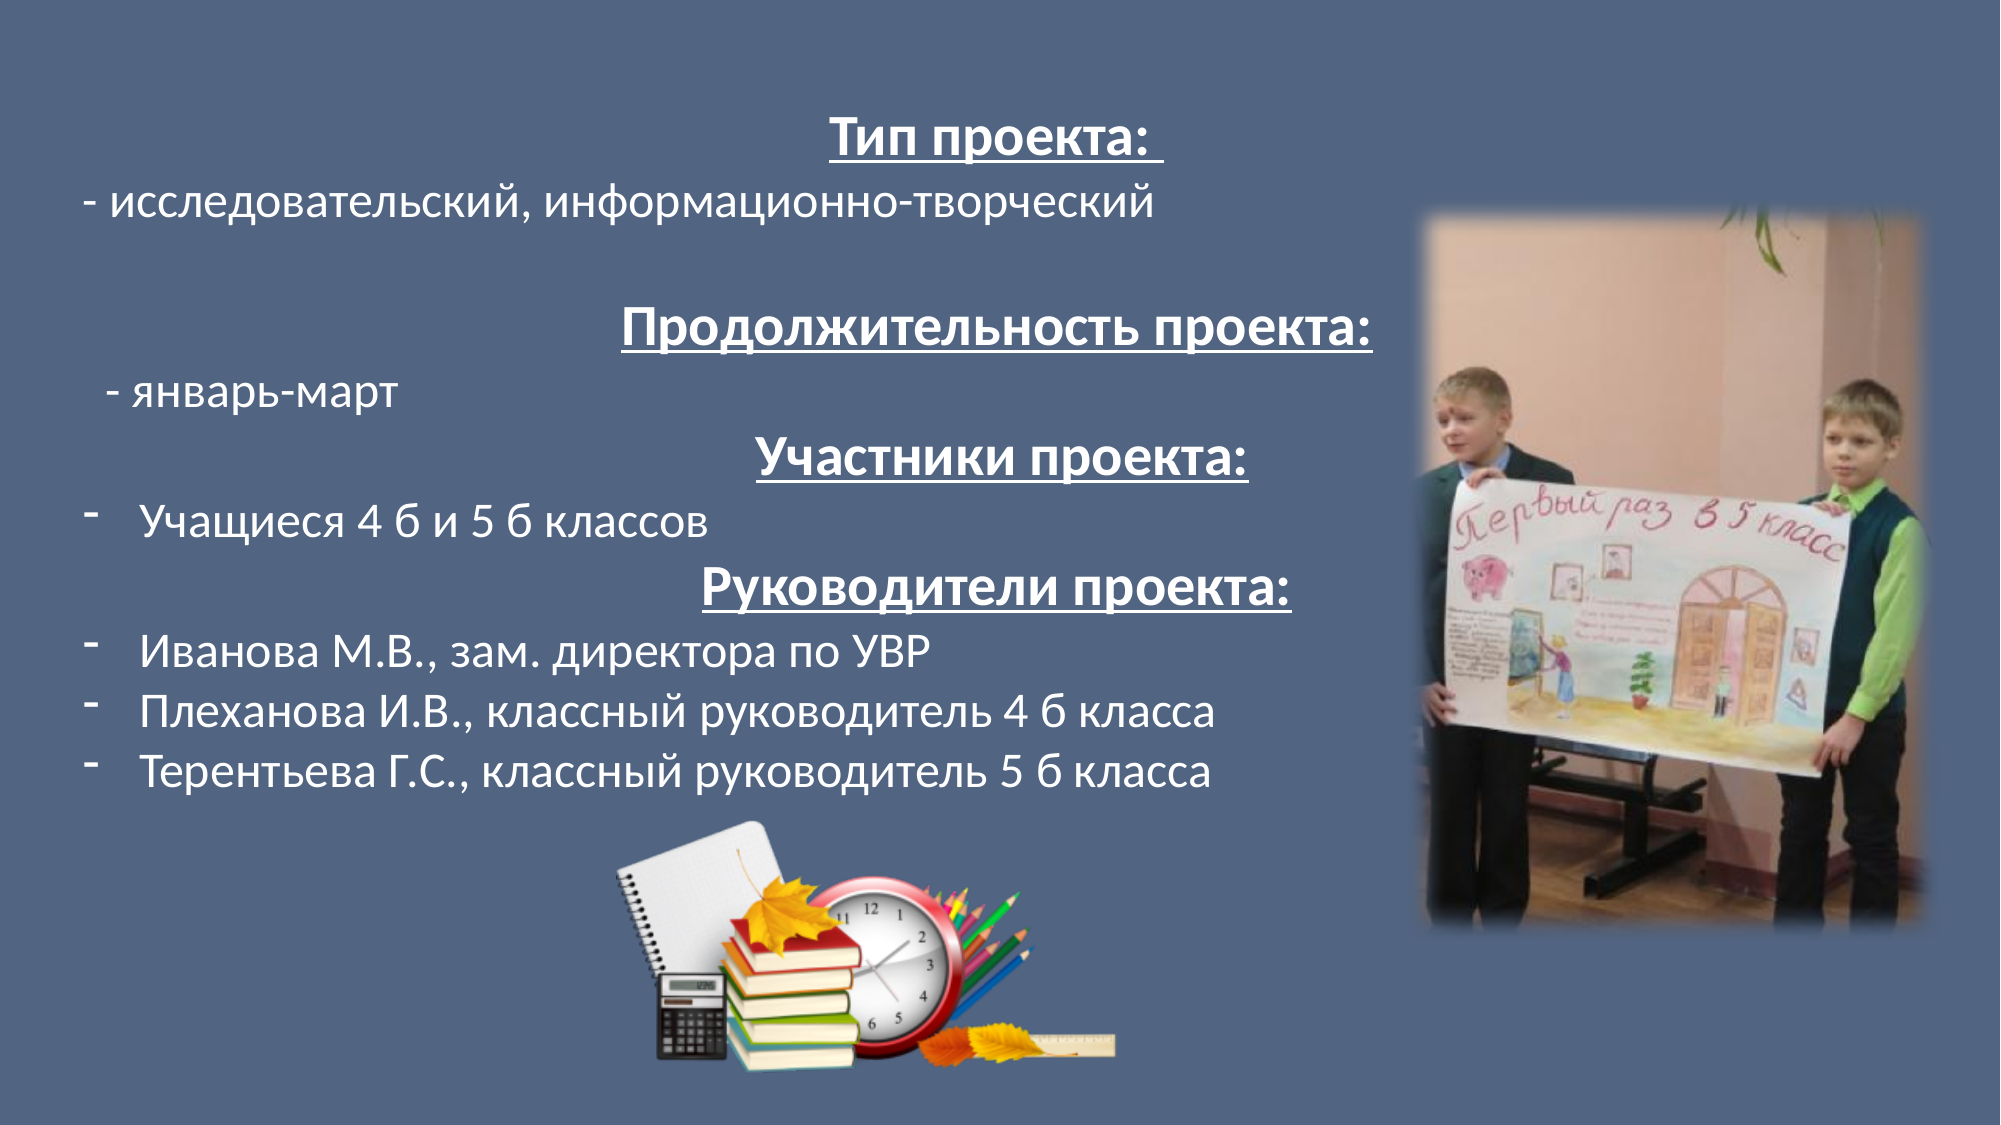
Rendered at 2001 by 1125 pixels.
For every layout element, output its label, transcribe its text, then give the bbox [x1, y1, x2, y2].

text_box Тип проекта: - исследовательский, информационно-творческий Продолжительность проекта: - январь-март Участники проекта: Учащиеся 4 б и 5 б классов Руководители проекта: Иванова М.В., зам. директора по УВР Плеханова И.В., классный руководитель 4 б класса Терентьева Г.С., классный руководитель 5 б класса [68, 20, 1926, 805]
picture [1406, 196, 1940, 942]
picture [616, 794, 1117, 1082]
